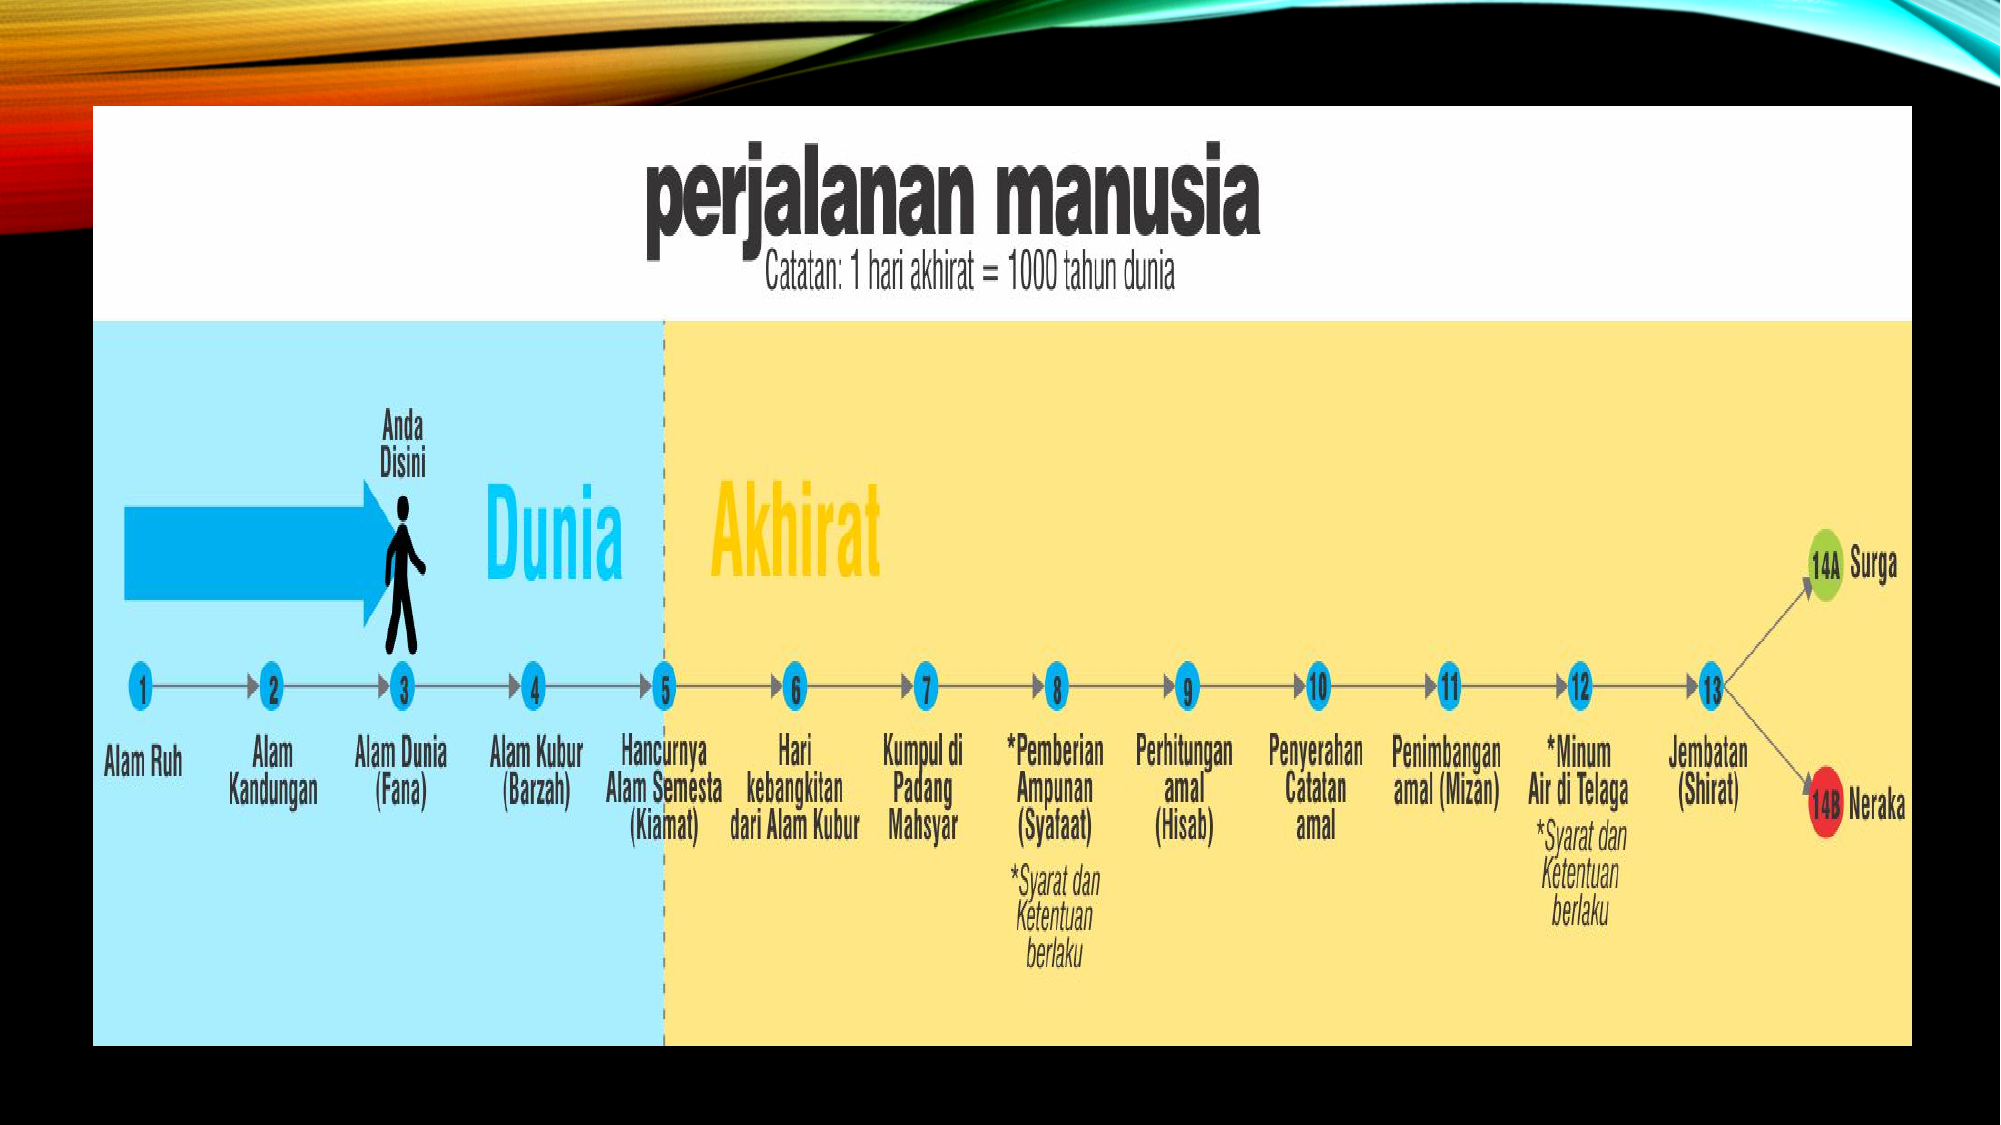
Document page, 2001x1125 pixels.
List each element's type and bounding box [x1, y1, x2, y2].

list [92, 106, 1912, 1046]
picture [0, 0, 2000, 237]
